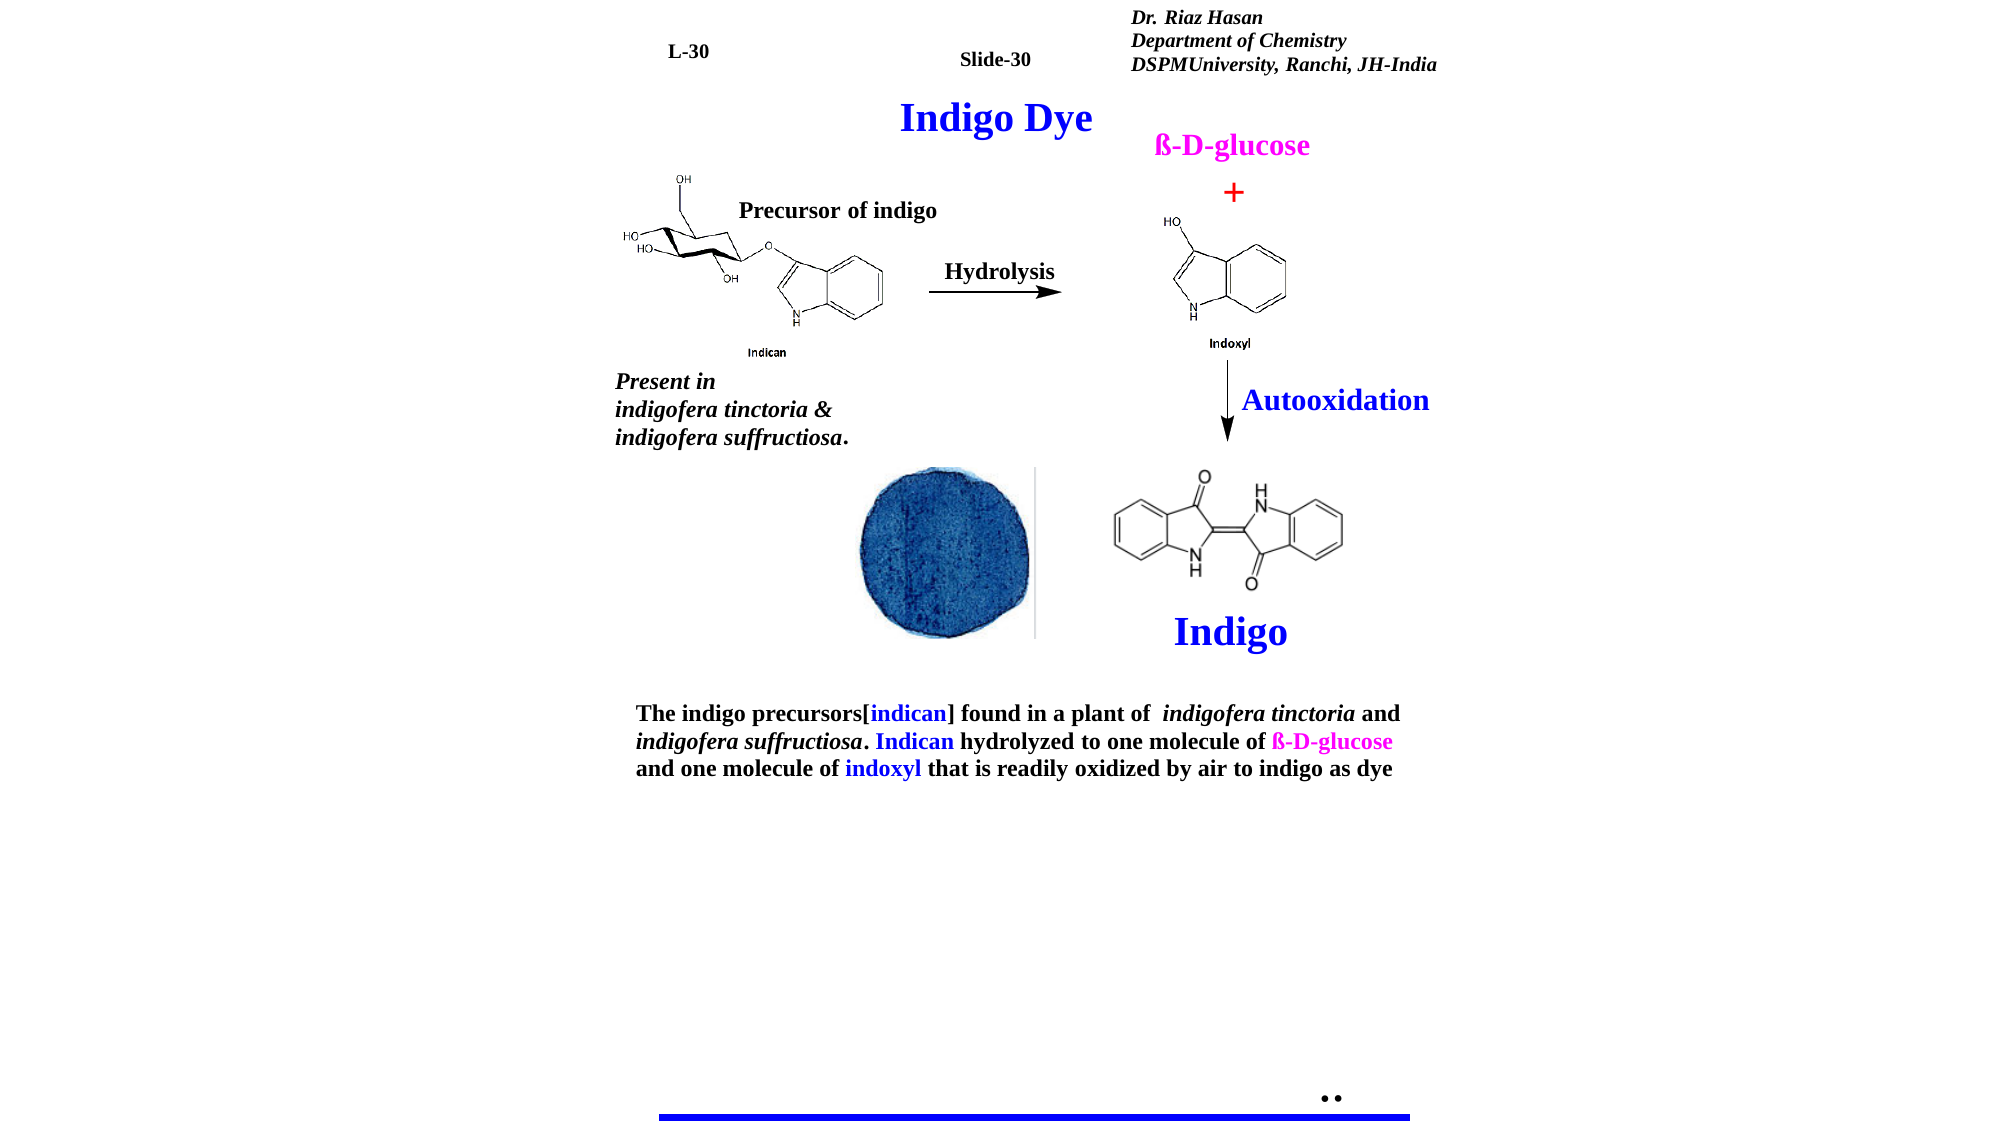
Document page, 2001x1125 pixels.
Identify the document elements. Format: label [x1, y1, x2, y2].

picture [560, 0, 1440, 1125]
